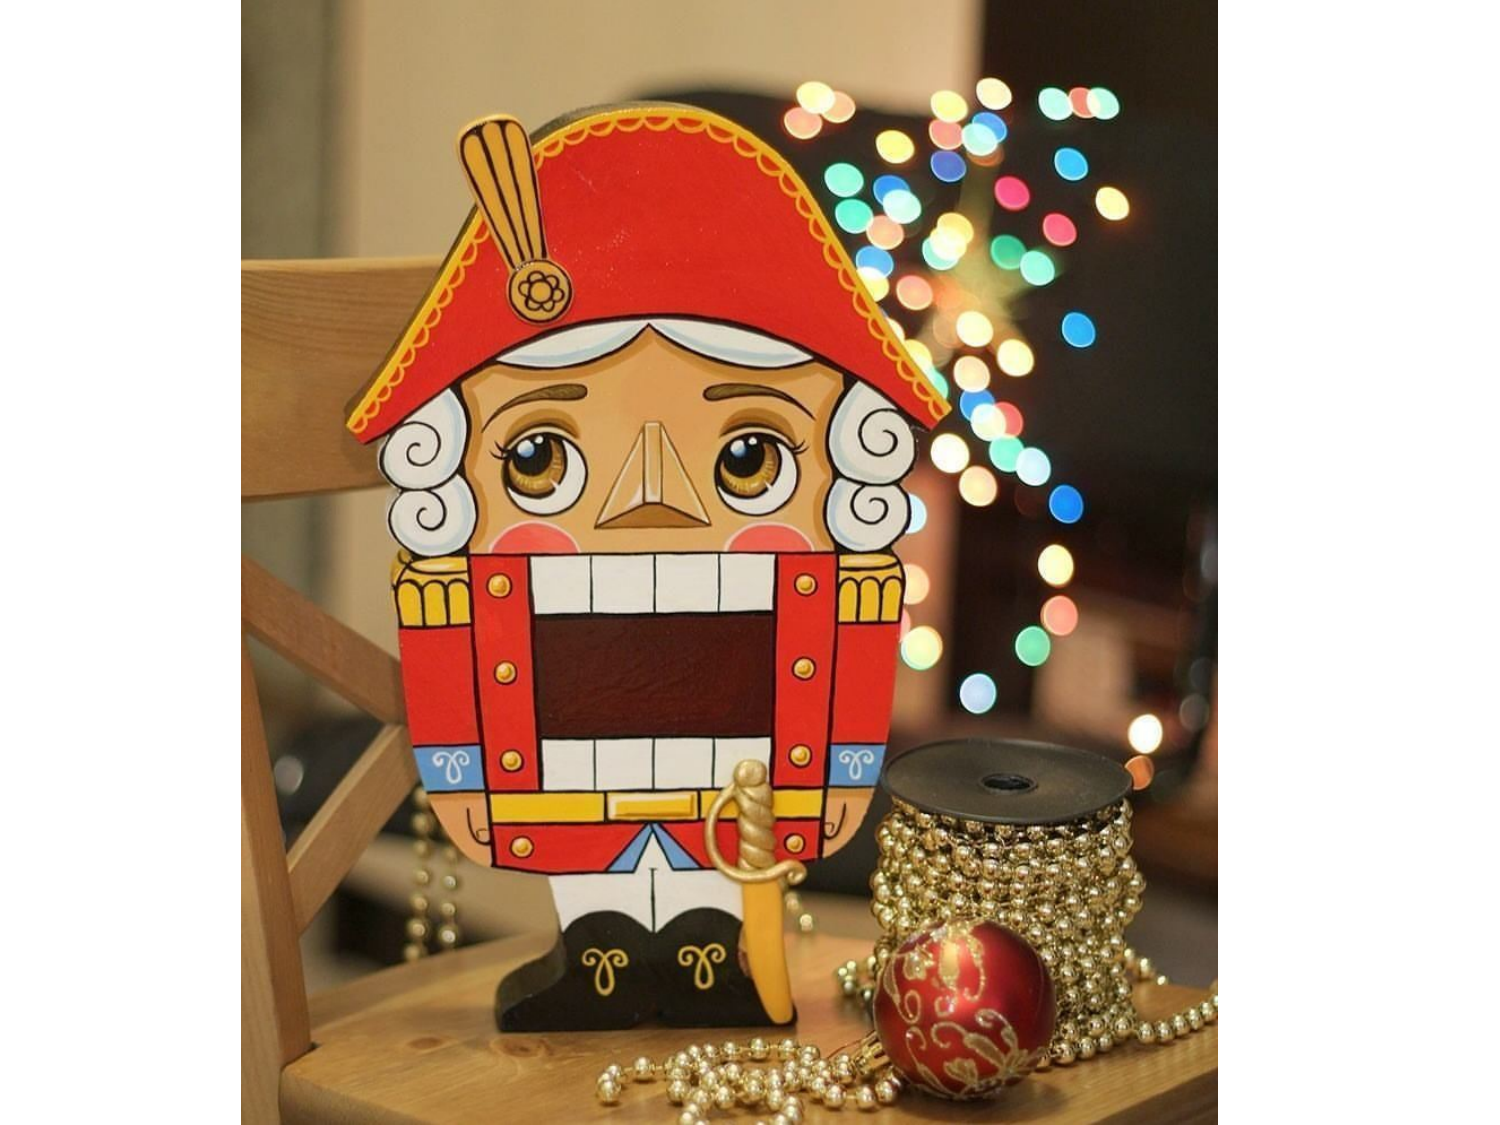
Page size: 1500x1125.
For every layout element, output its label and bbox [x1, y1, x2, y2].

picture [241, 0, 1218, 1125]
